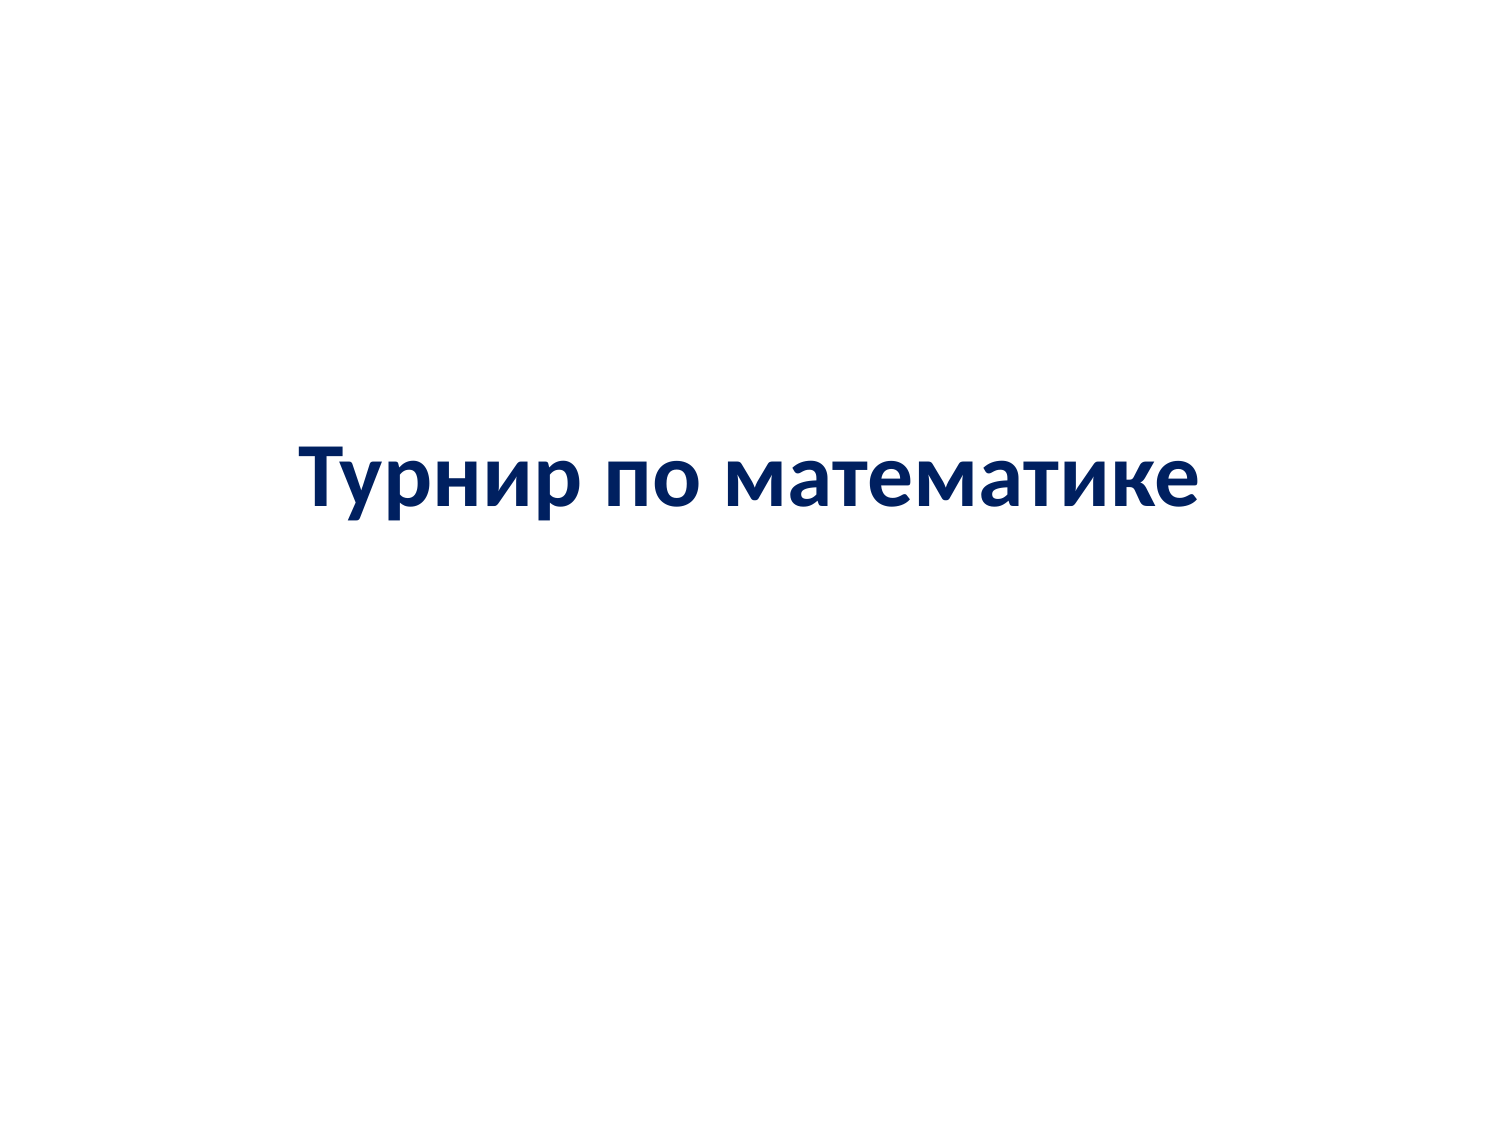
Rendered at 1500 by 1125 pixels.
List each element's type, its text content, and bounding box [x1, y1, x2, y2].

title Турнир по математике [112, 349, 1388, 591]
